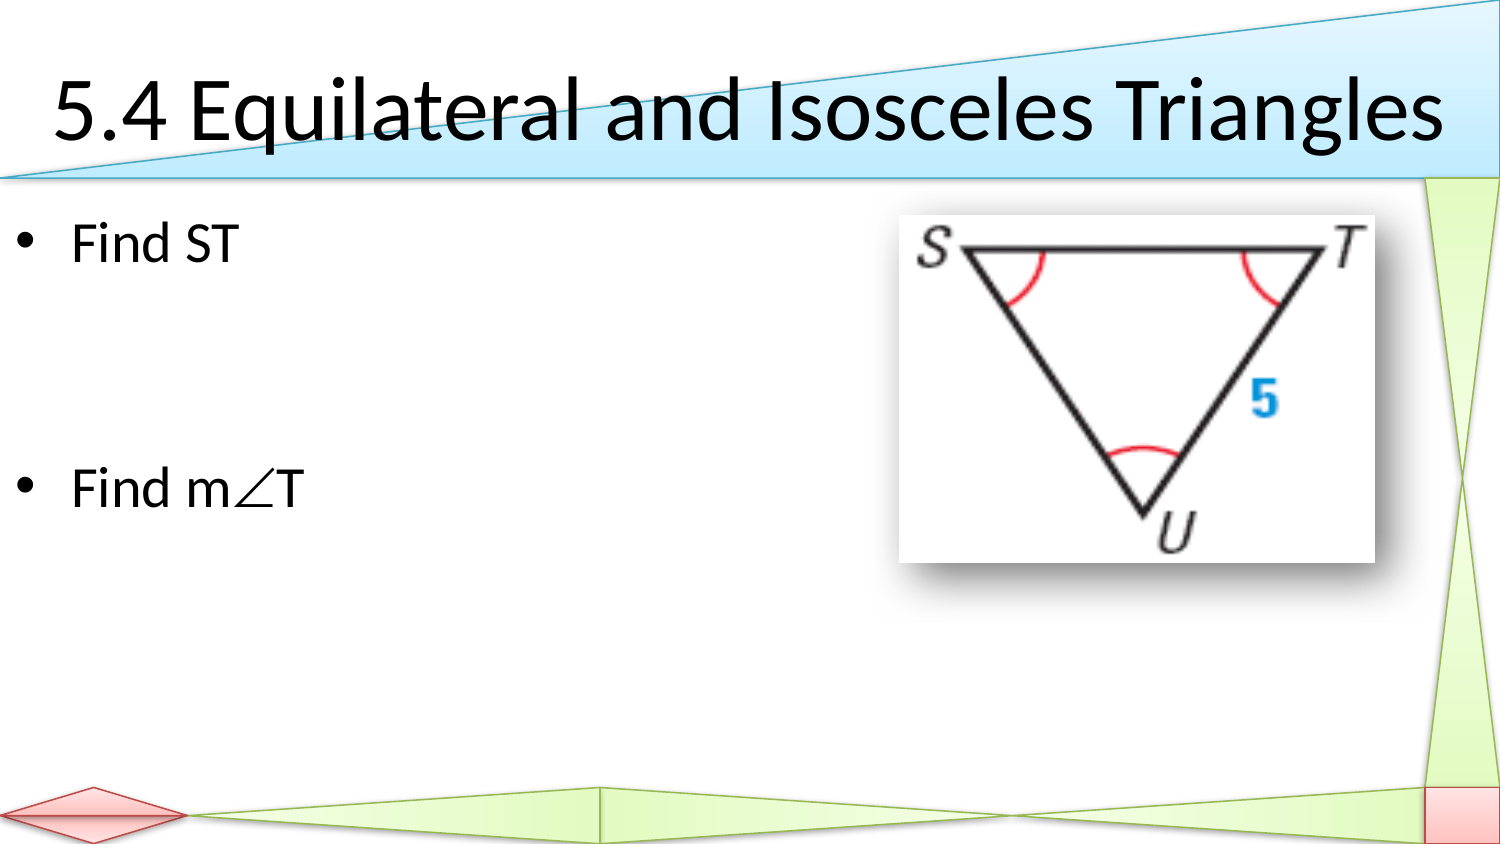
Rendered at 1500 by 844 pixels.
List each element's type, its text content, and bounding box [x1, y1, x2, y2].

picture [898, 215, 1376, 563]
list Find ST Find mT [0, 196, 1425, 754]
title 5.4 Equilateral and Isosceles Triangles [0, 33, 1500, 175]
